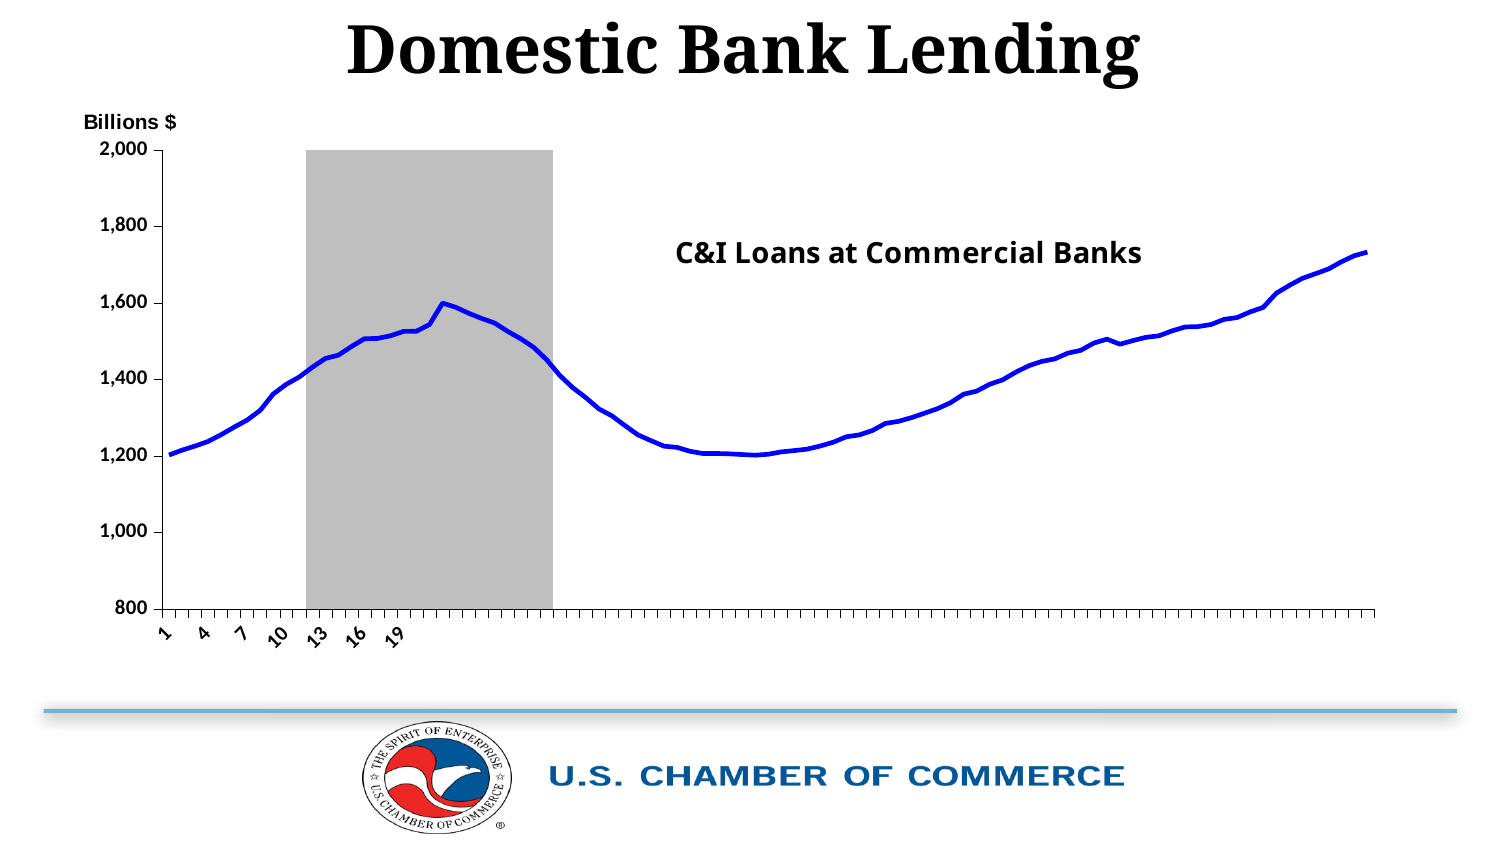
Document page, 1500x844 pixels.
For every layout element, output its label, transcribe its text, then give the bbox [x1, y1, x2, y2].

picture [362, 721, 1124, 834]
chart [68, 102, 1419, 655]
text_box Domestic Bank Lending [74, 0, 1413, 95]
